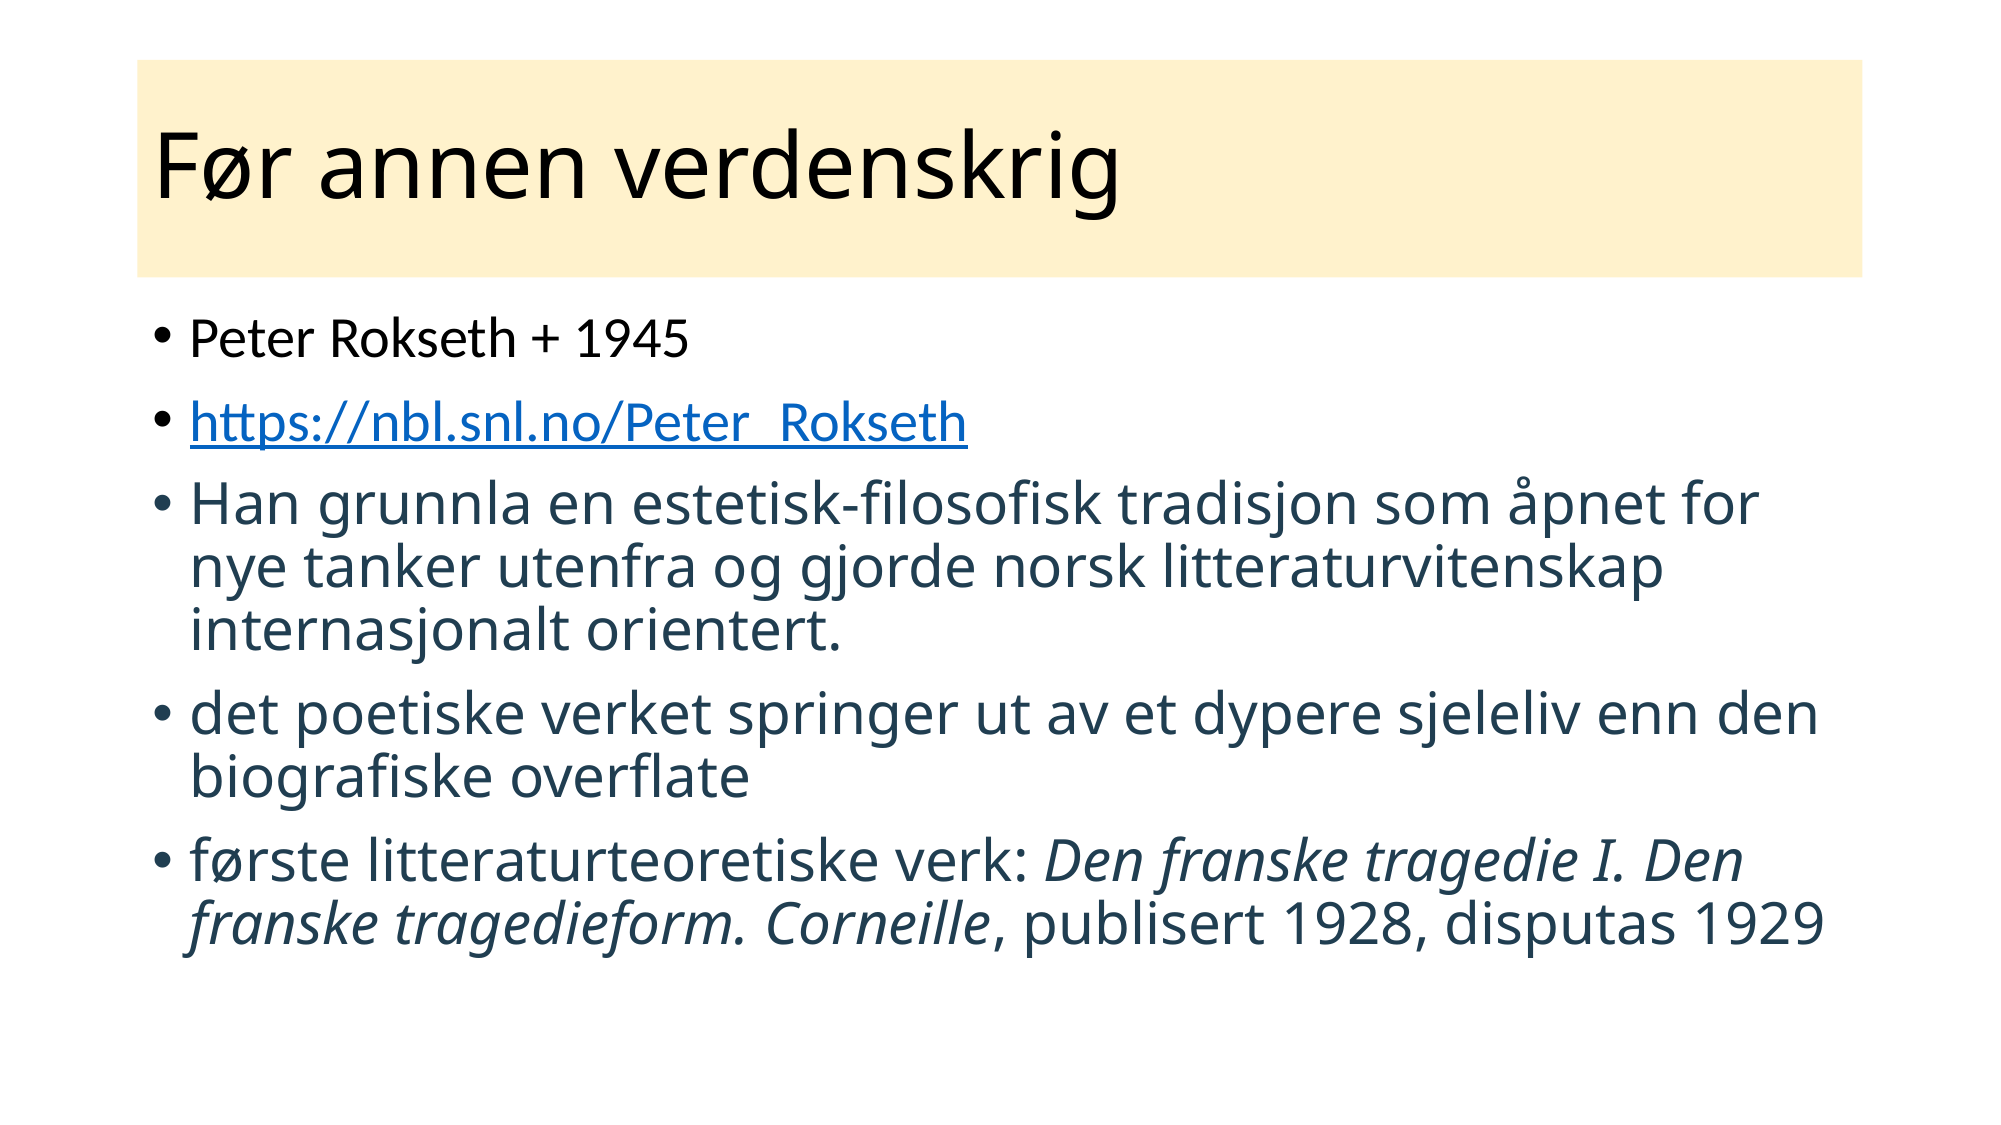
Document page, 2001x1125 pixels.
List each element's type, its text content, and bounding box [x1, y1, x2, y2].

title Før annen verdenskrig [137, 59, 1863, 278]
list Peter Rokseth + 1945 https://nbl.snl.no/Peter_Rokseth Han grunnla en estetisk-filosofisk tradisjon som åpnet for nye tanker utenfra og gjorde norsk litteraturvitenskap internasjonalt orientert. det poetiske verket springer ut av et dypere sjeleliv enn den biografiske overflate første litteraturteoretiske verk: Den franske tragedie I. Den franske tragedieform. Corneille, publisert 1928, disputas 1929 [137, 299, 1863, 1014]
